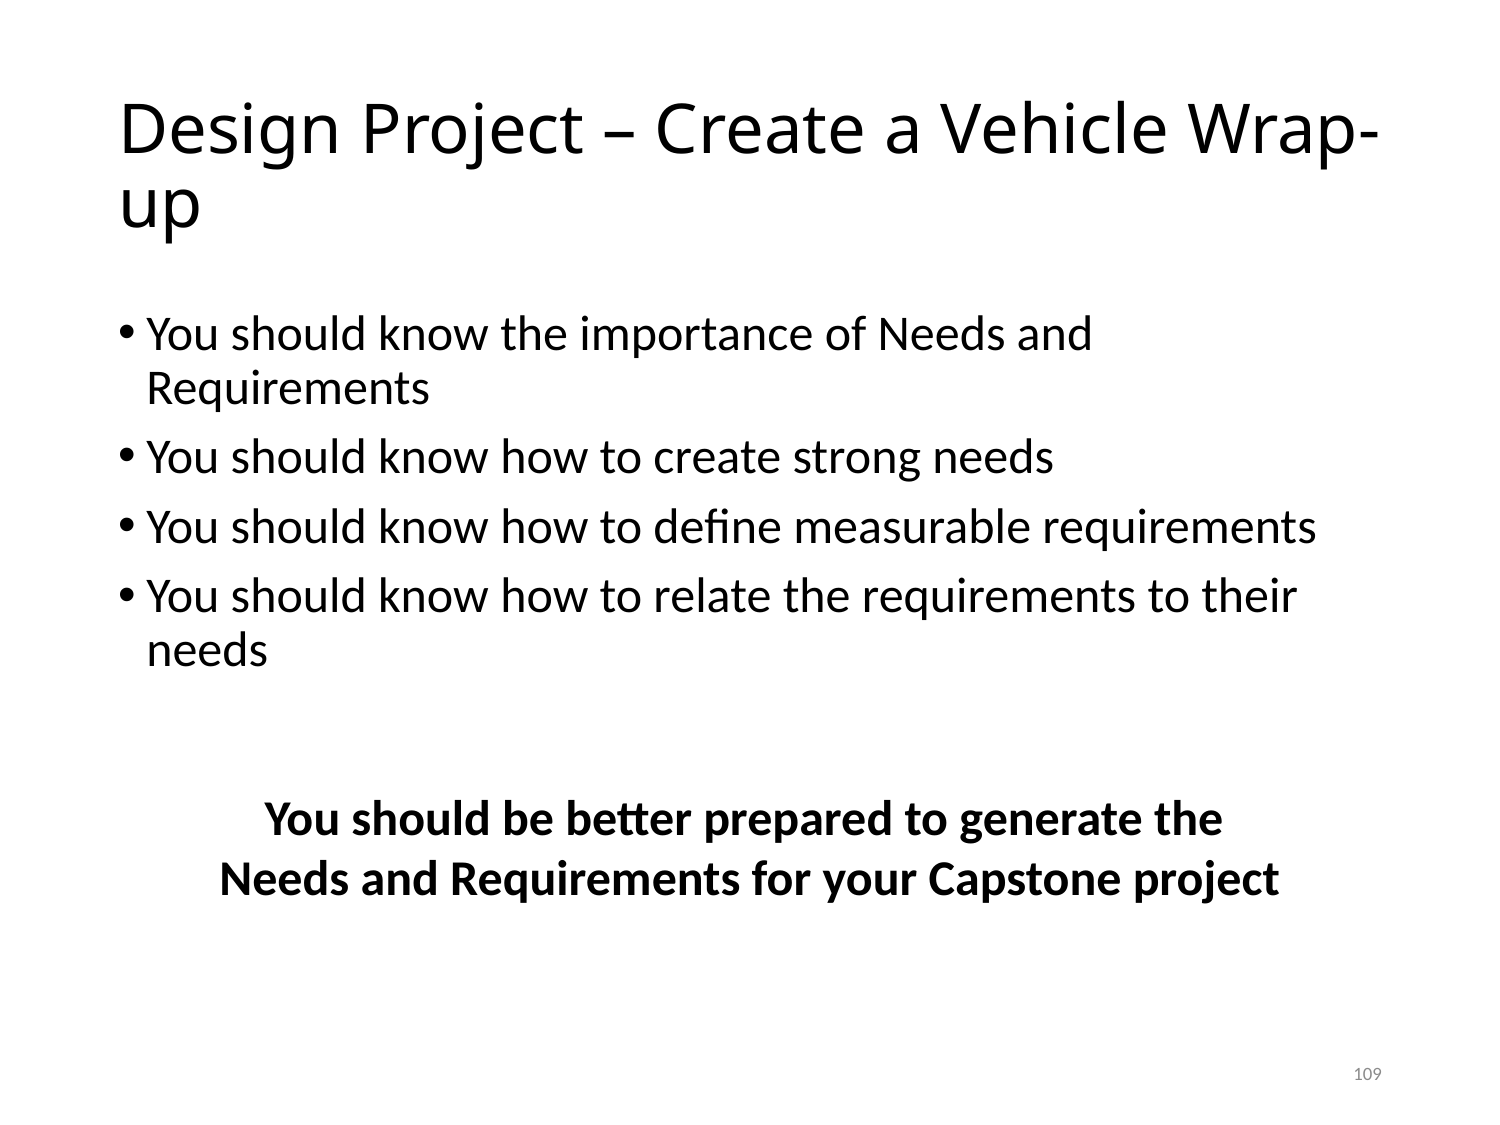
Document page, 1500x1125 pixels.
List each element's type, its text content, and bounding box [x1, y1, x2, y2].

slide_number 109 [1059, 1042, 1397, 1103]
list You should know the importance of Needs and Requirements You should know how to create strong needs You should know how to define measurable requirements You should know how to relate the requirements to their needs [103, 299, 1397, 1014]
title Design Project – Create a Vehicle Wrap-up [103, 59, 1397, 278]
text_box You should be better prepared to generate the Needs and Requirements for your Capstone project [173, 777, 1326, 913]
